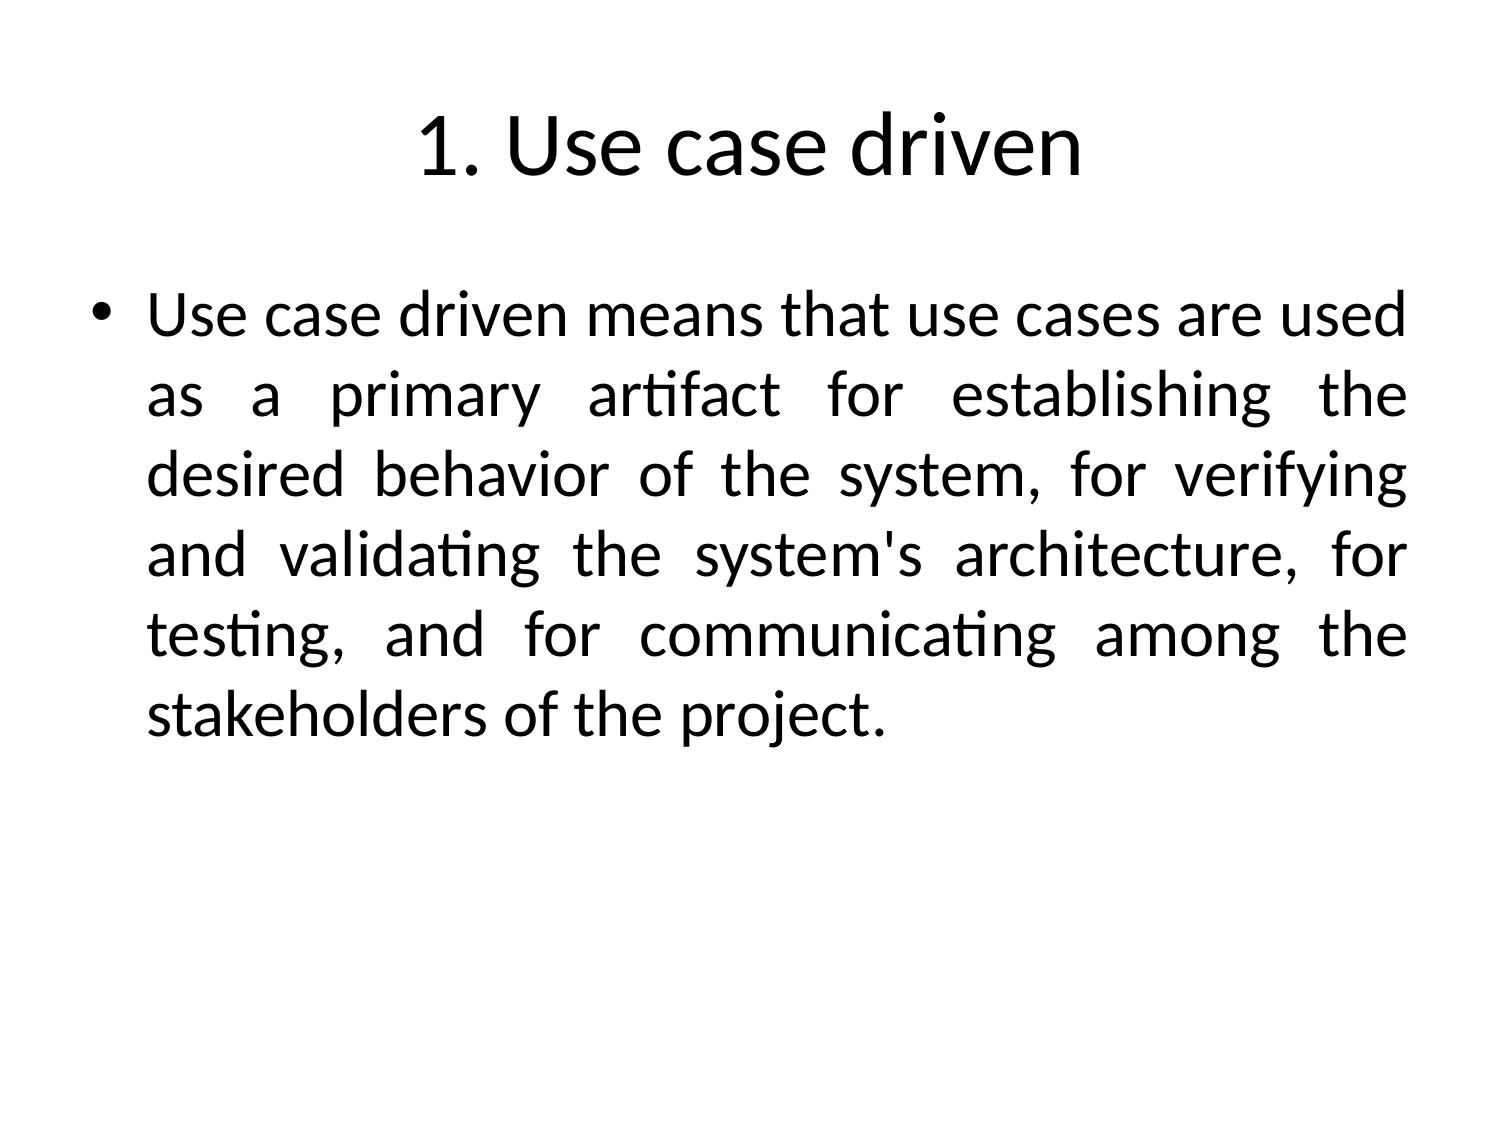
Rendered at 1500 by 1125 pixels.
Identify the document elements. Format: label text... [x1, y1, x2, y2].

list Use case driven means that use cases are used as a primary artifact for establishing the desired behavior of the system, for verifying and validating the system's architecture, for testing, and for communicating among the stakeholders of the project. [75, 262, 1425, 1005]
title 1. Use case driven [75, 45, 1425, 233]
